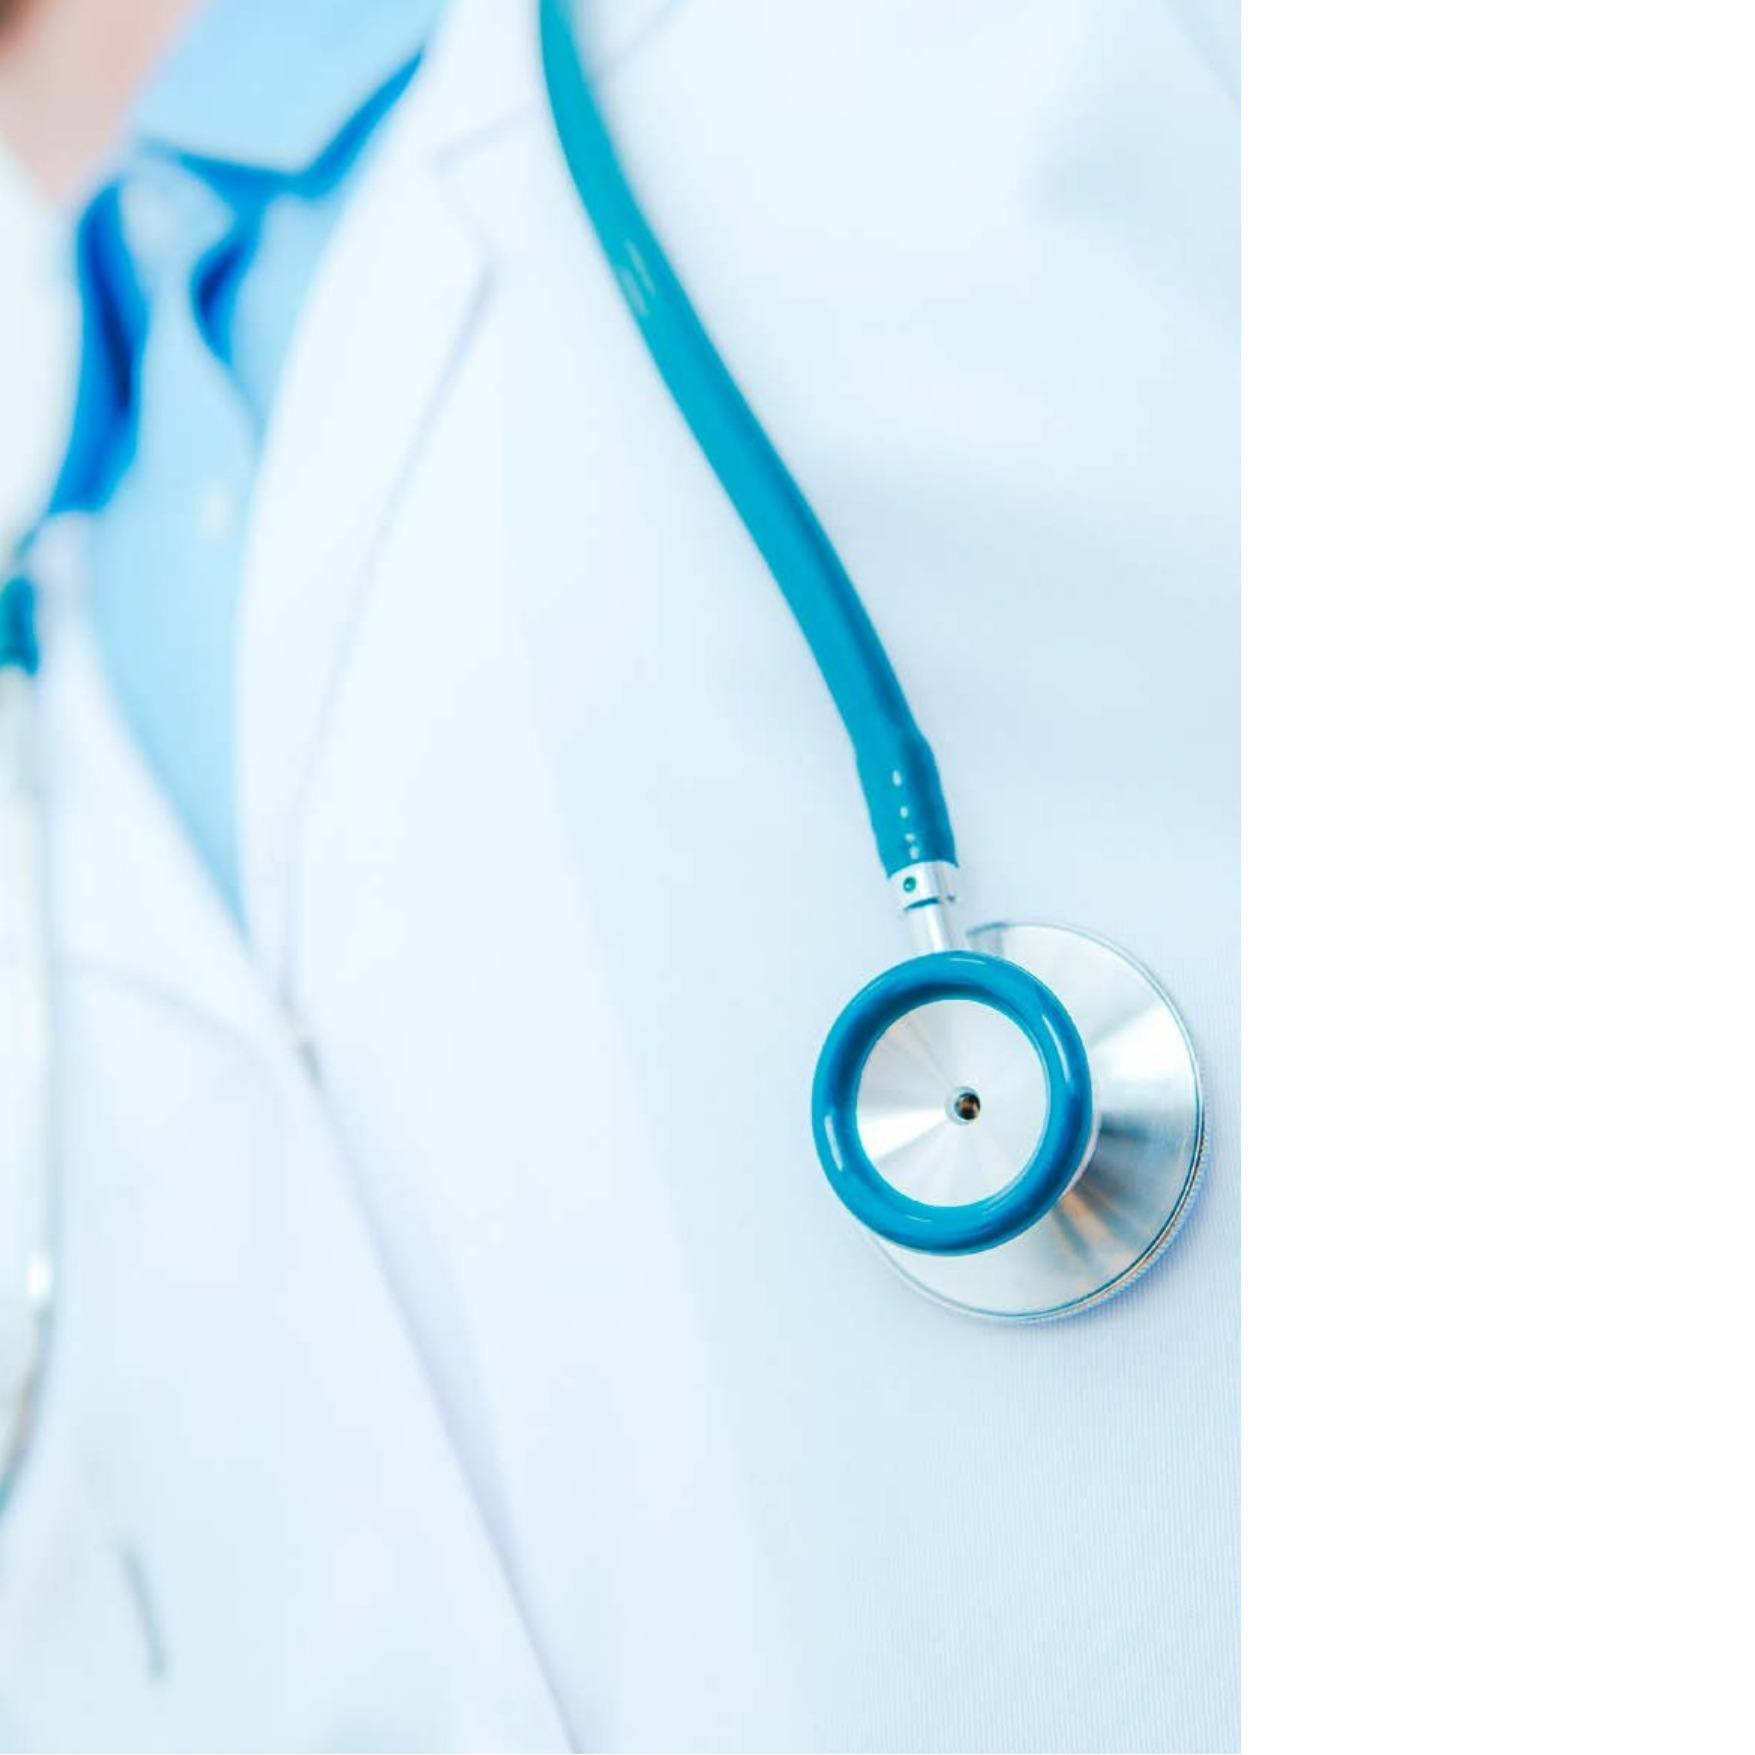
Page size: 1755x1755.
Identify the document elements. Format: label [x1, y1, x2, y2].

text_box [0, 0, 1241, 1755]
